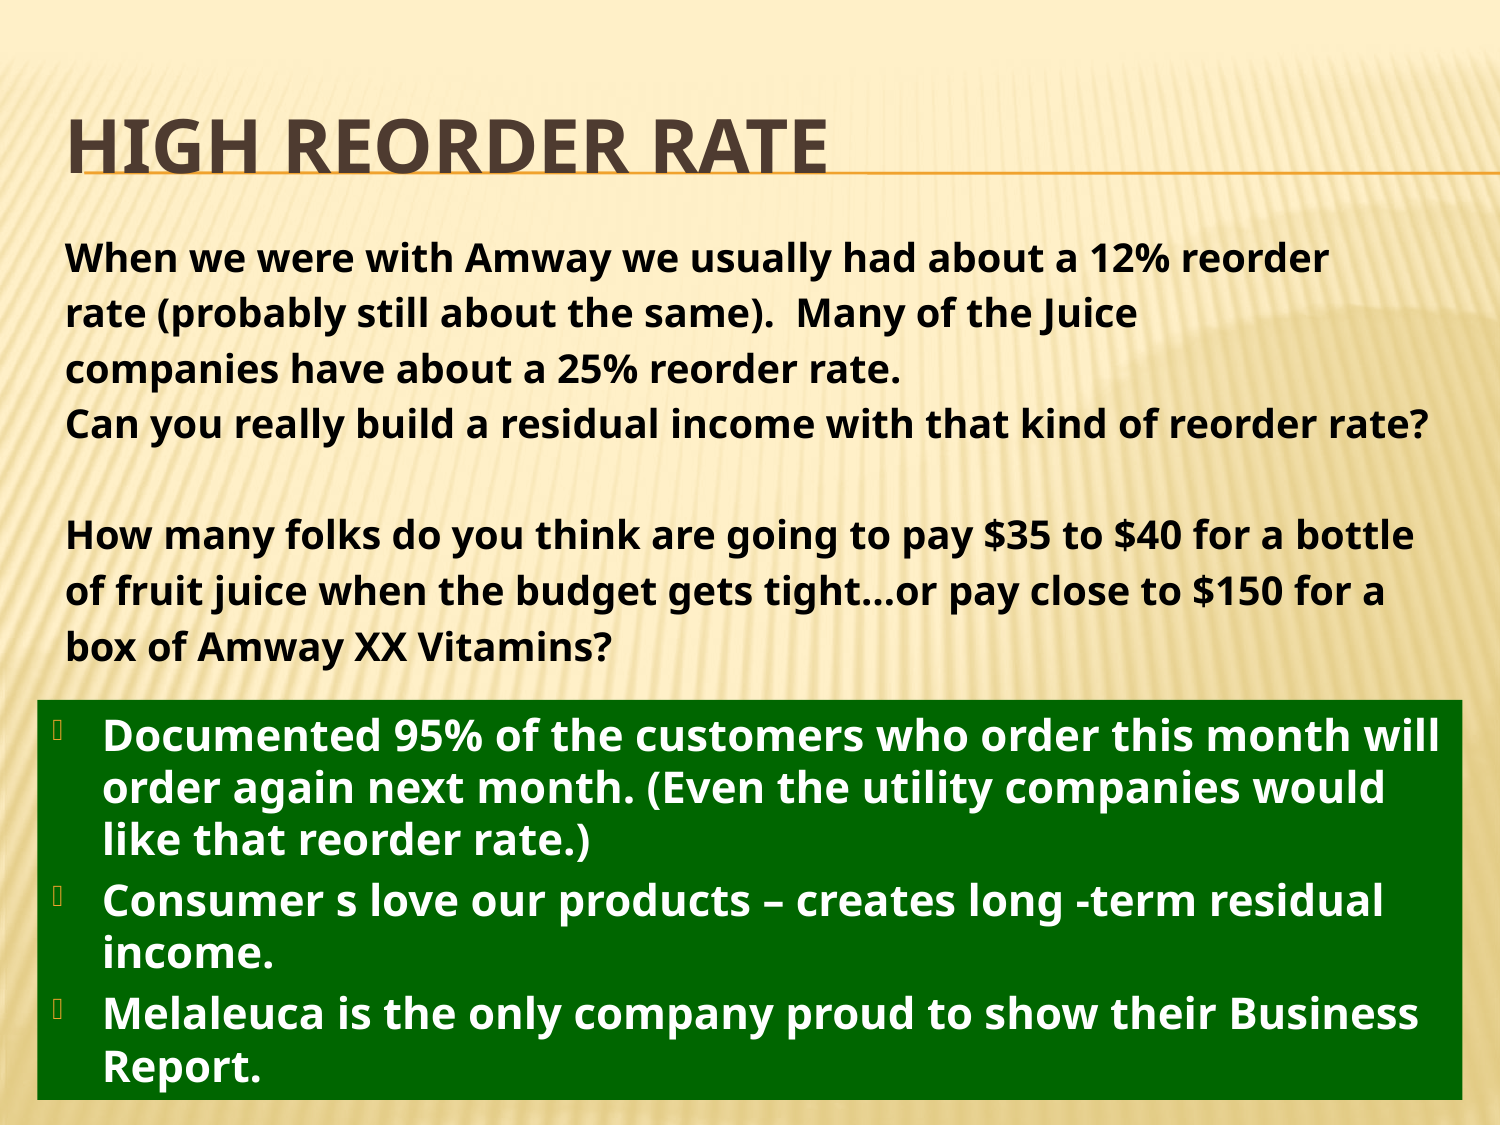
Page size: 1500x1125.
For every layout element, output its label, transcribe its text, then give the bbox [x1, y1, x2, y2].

title High reorder rate [50, 75, 1475, 213]
text_box Documented 95% of the customers who order this month will order again next month. (Even the utility companies would like that reorder rate.) Consumer s love our products – creates long -term residual income. Melaleuca is the only company proud to show their Business Report. [37, 699, 1463, 1100]
list When we were with Amway we usually had about a 12% reorder rate (probably still about the same). Many of the Juice companies have about a 25% reorder rate. Can you really build a residual income with that kind of reorder rate? How many folks do you think are going to pay $35 to $40 for a bottle of fruit juice when the budget gets tight…or pay close to $150 for a box of Amway XX Vitamins? [50, 224, 1475, 688]
